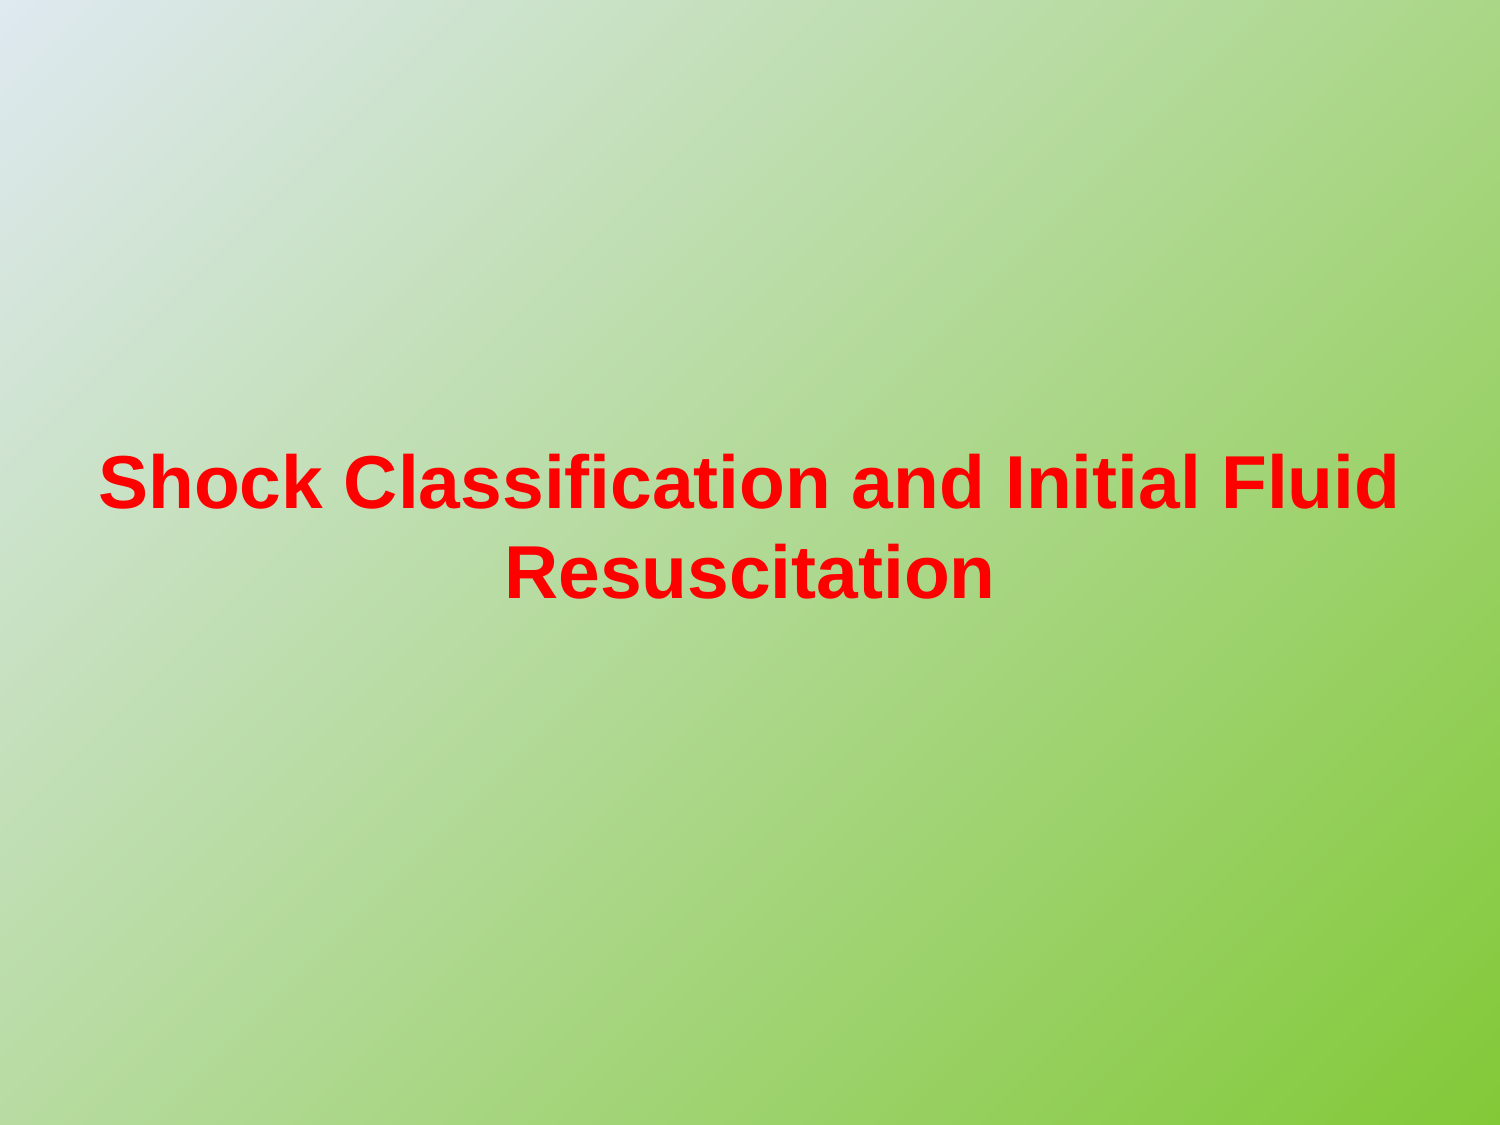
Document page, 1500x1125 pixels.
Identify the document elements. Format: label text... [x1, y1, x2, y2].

text_box Shock Classification and Initial Fluid Resuscitation [0, 425, 1500, 621]
